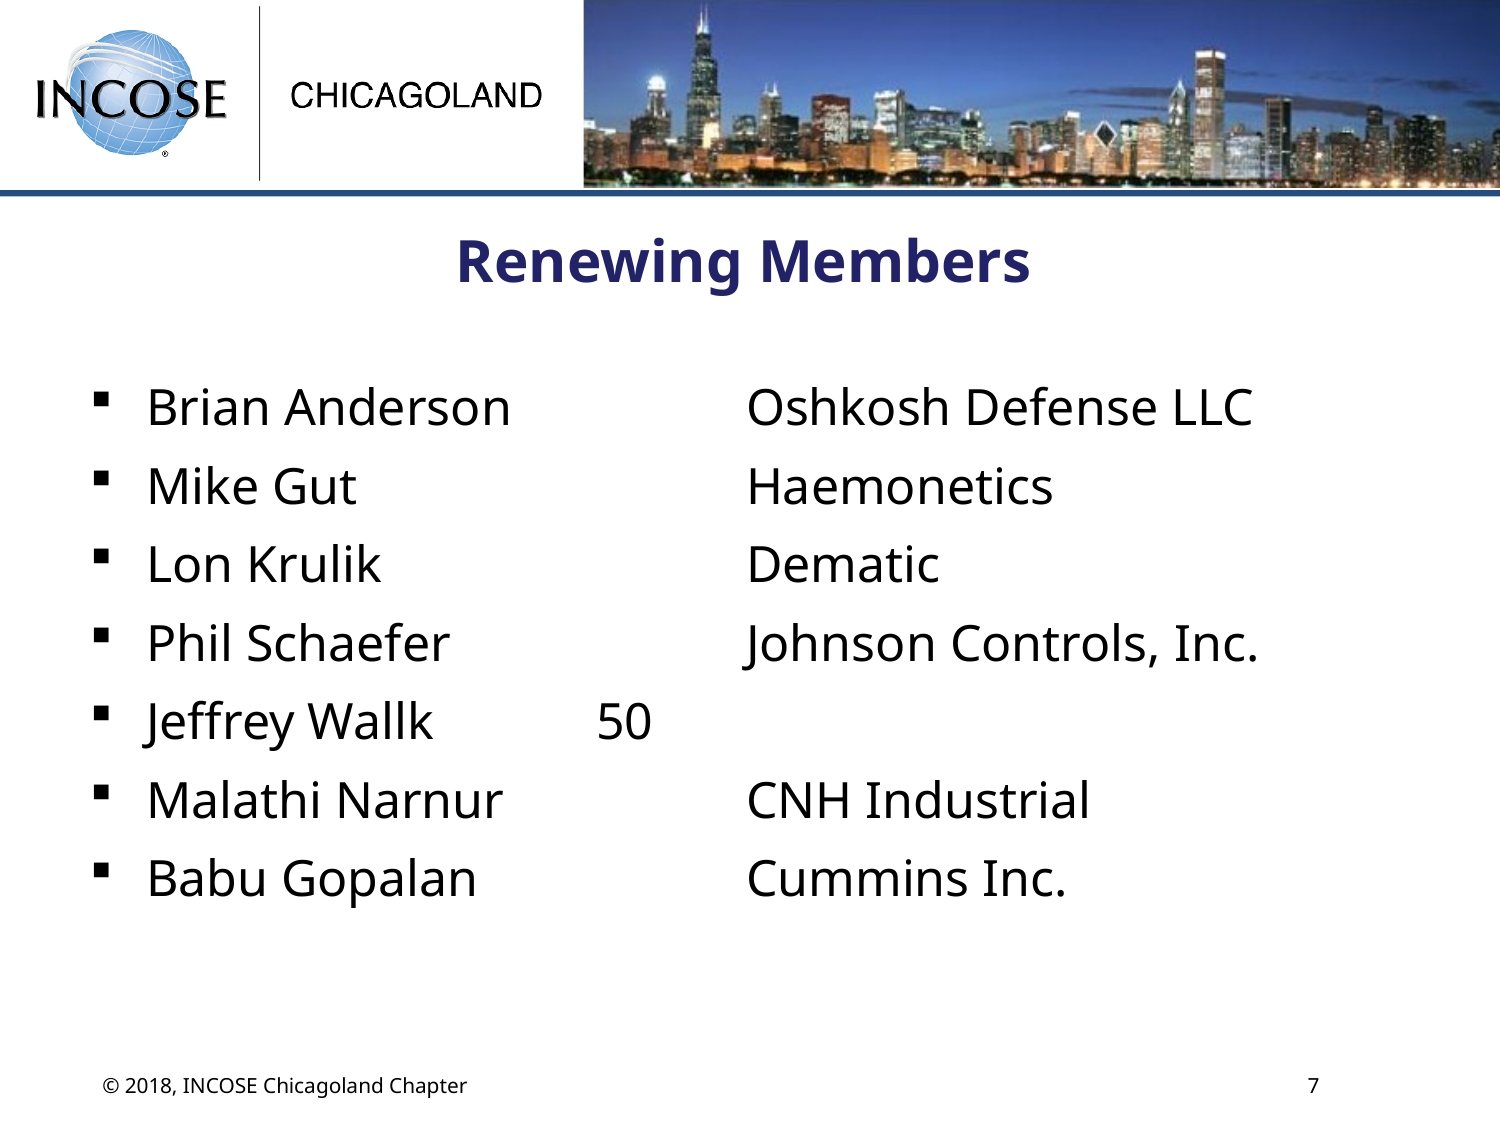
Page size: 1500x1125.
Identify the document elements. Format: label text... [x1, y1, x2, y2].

picture [583, 0, 1500, 188]
picture [20, 1, 552, 185]
title Renewing Members [112, 196, 1375, 322]
text_box Brian Anderson Oshkosh Defense LLC Mike Gut Haemonetics Lon Krulik Dematic Phil Schaefer Johnson Controls, Inc. Jeffrey Wallk 50 Malathi Narnur CNH Industrial Babu Gopalan Cummins Inc. [75, 362, 1450, 915]
